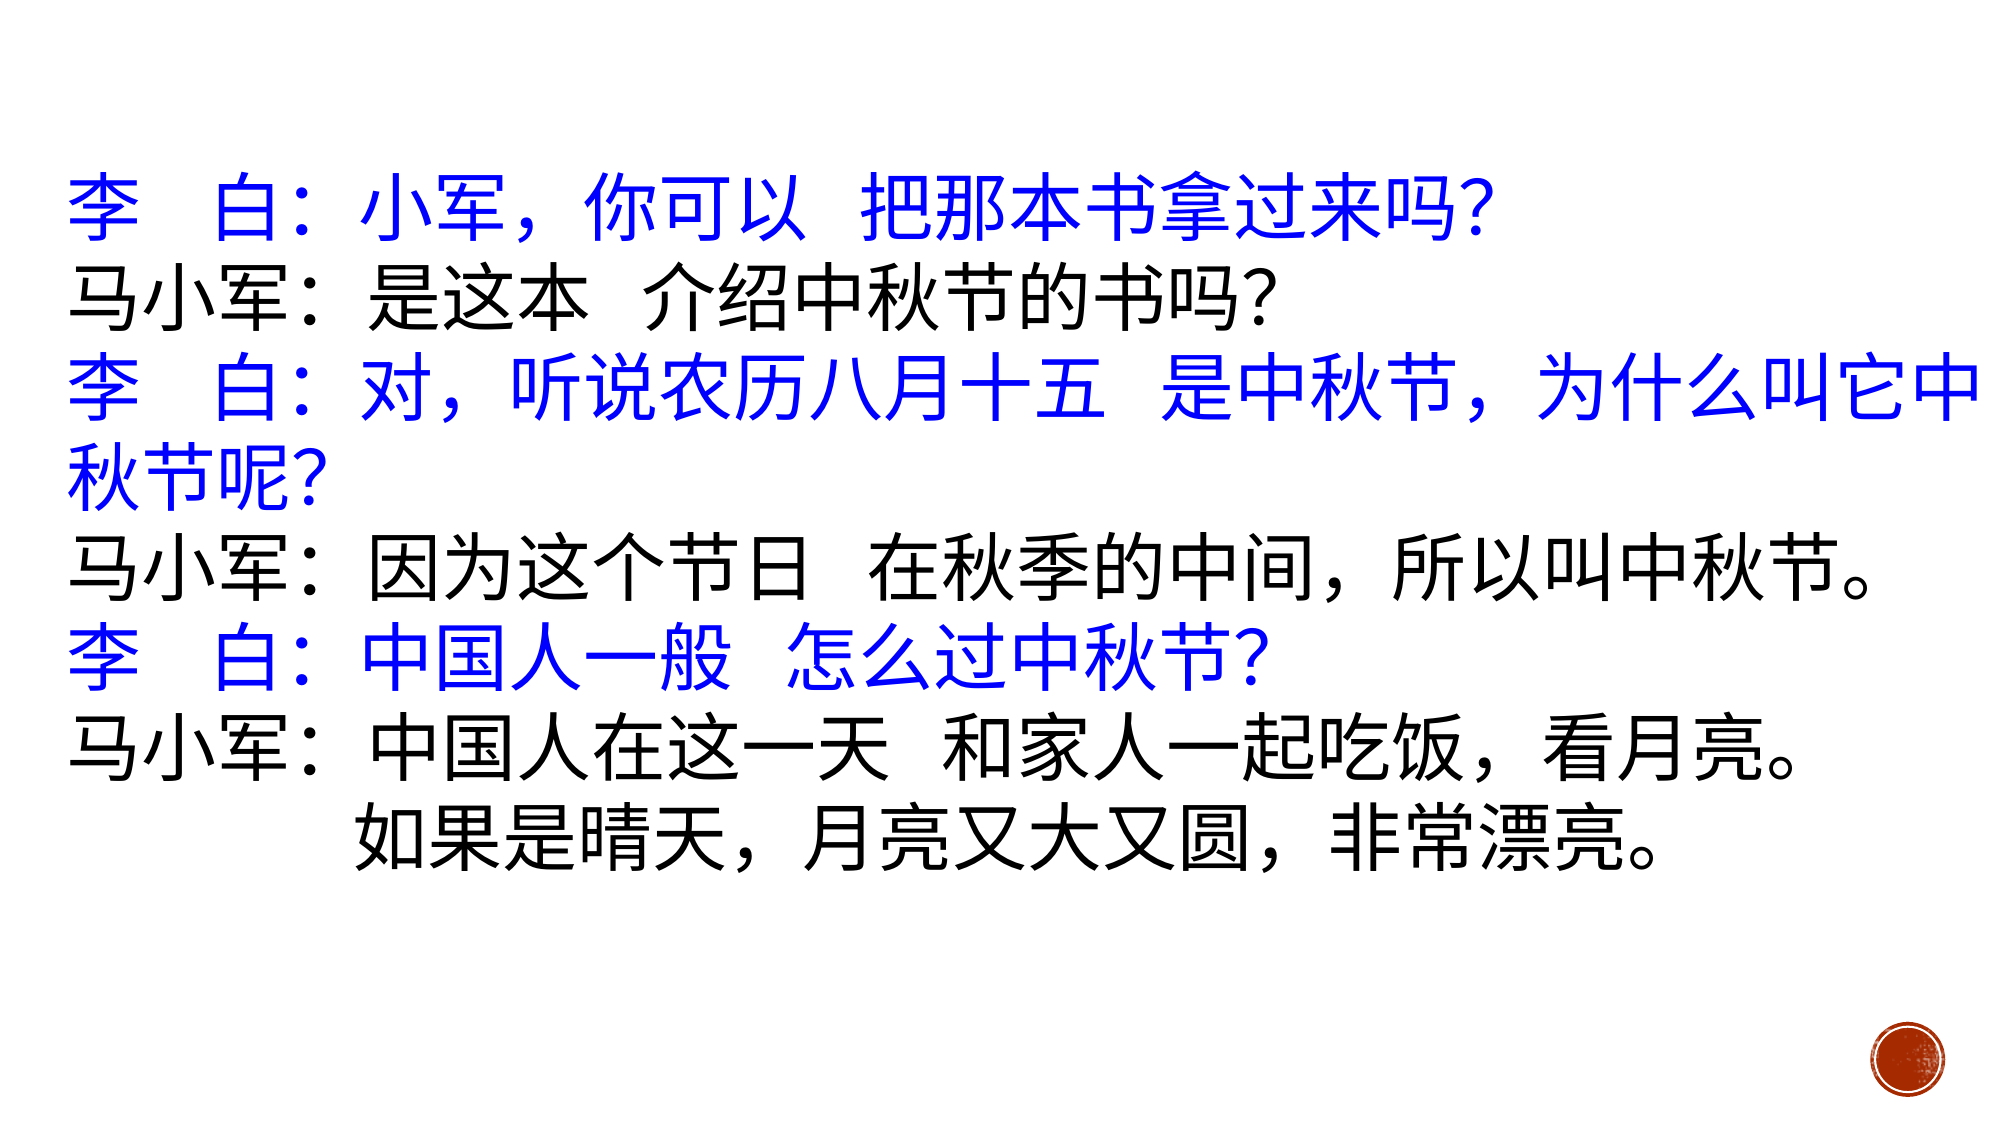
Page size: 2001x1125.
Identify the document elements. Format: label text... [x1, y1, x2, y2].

list 李 白：小军，你可以 把那本书拿过来吗？ 马小军：是这本 介绍中秋节的书吗？ 李 白：对，听说农历八月十五 是中秋节，为什么叫它中秋节呢？ 马小军：因为这个节日 在秋季的中间，所以叫中秋节。 李 白：中国人一般 怎么过中秋节？ 马小军：中国人在这一天 和家人一起吃饭，看月亮。 如果是晴天，月亮又大又圆，非常漂亮。 [51, 153, 2000, 1125]
